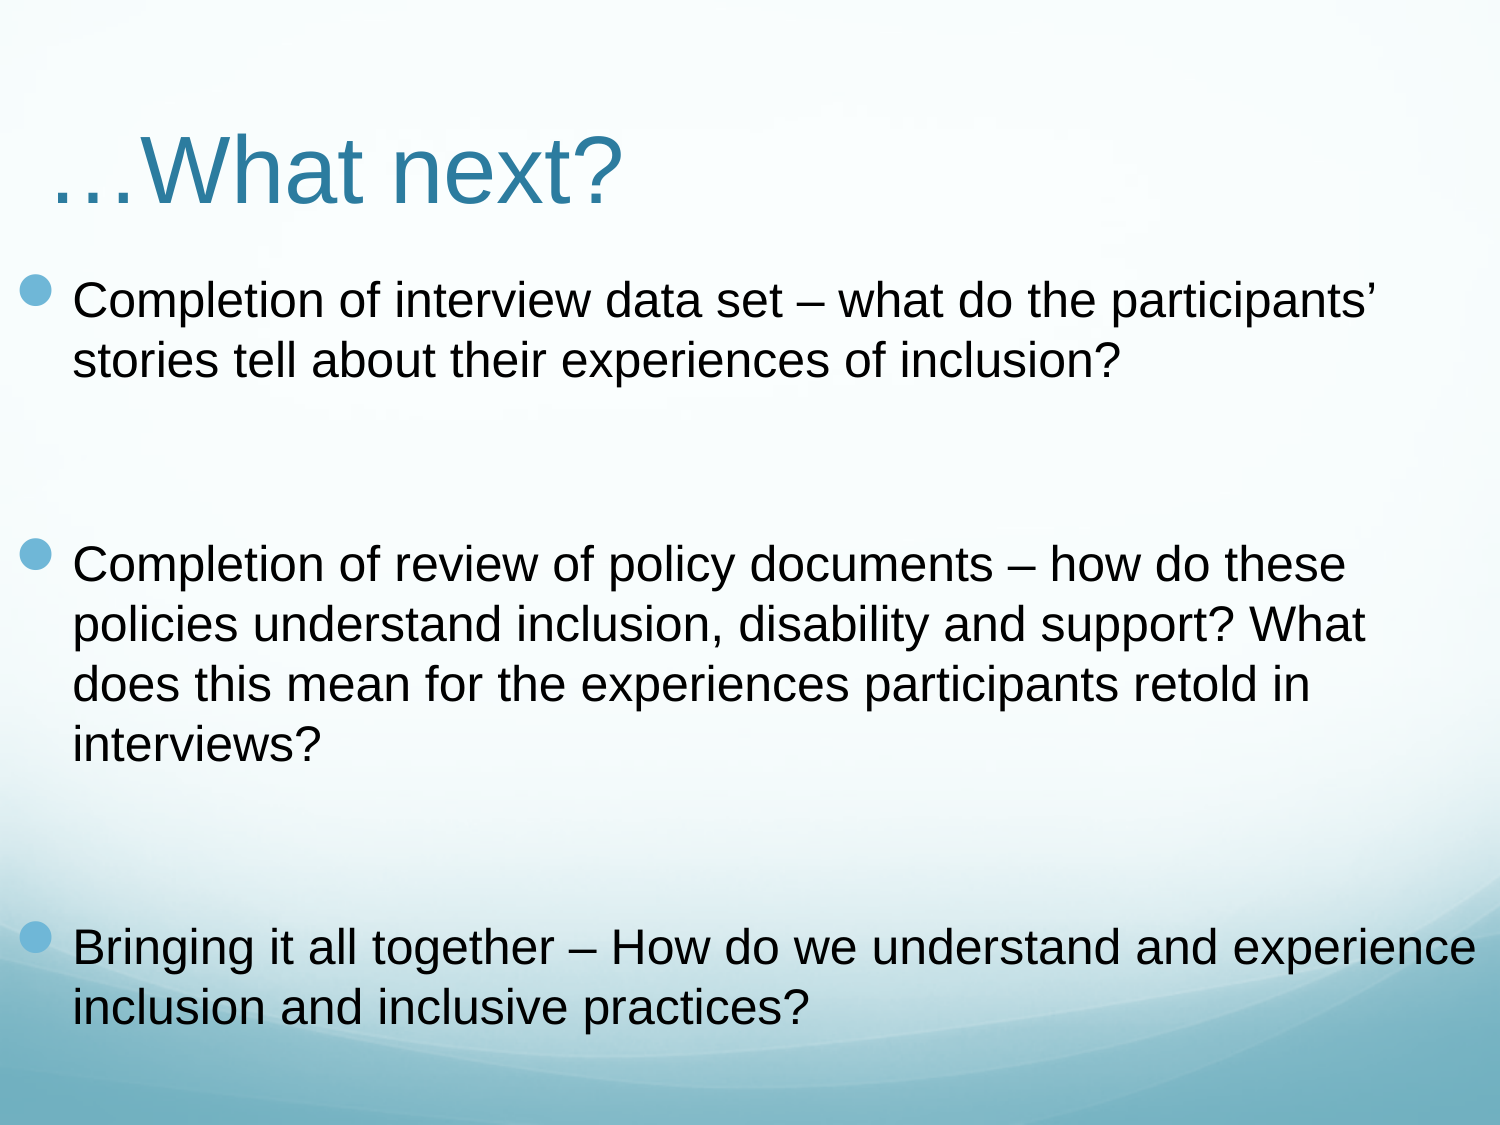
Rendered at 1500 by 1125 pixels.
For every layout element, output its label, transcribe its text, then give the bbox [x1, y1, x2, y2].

title …What next? [30, 10, 1350, 230]
list Completion of interview data set – what do the participants’ stories tell about their experiences of inclusion? Completion of review of policy documents – how do these policies understand inclusion, disability and support? What does this mean for the experiences participants retold in interviews? Bringing it all together – How do we understand and experience inclusion and inclusive practices? [0, 260, 1500, 1125]
